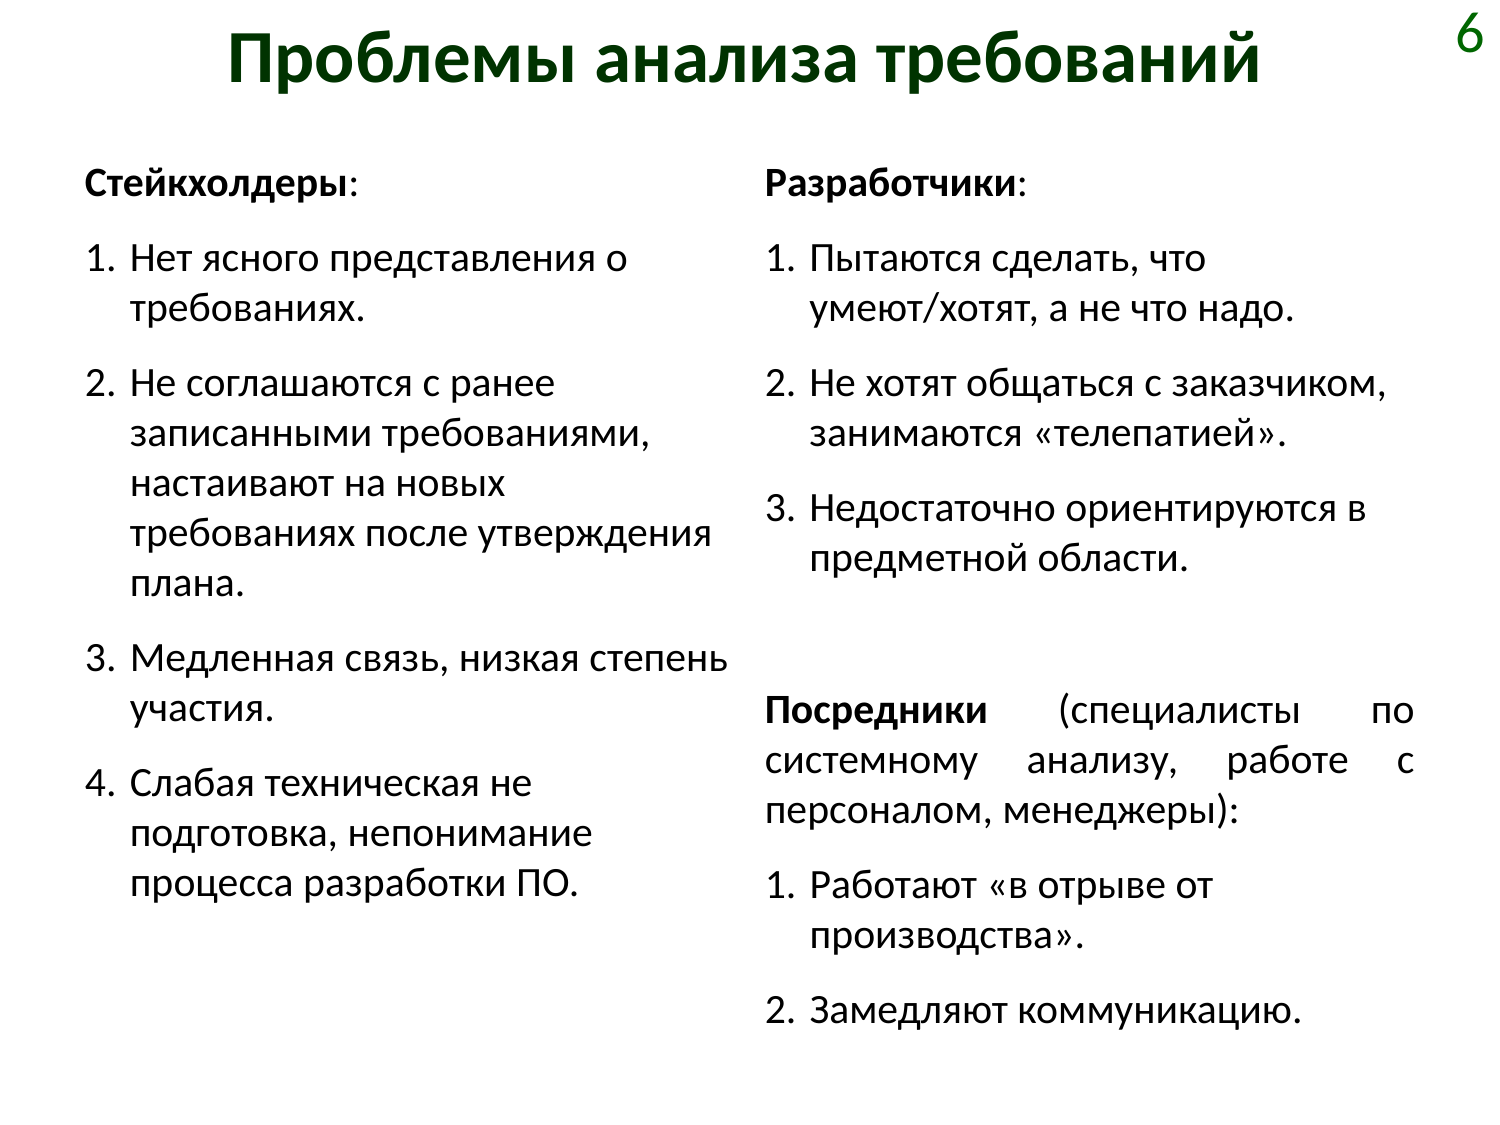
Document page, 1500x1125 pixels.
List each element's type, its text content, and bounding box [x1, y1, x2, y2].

text_box Посредники (специалисты по системному анализу, работе с персоналом, менеджеры): Работают «в отрыве от производства». Замедляют коммуникацию. [750, 674, 1430, 1040]
slide_number 6 [1347, 0, 1500, 59]
text_box Разработчики: Пытаются сделать, что умеют/хотят, а не что надо. Не хотят общаться с заказчиком, занимаются «телепатией». Недостаточно ориентируются в предметной области. [749, 146, 1442, 587]
text_box Стейкхолдеры: Нет ясного представления о требованиях. Не соглашаются с ранее записанными требованиями, настаивают на новых требованиях после утверждения плана. Медленная связь, низкая степень участия. Слабая техническая не подготовка, непонимание процесса разработки ПО. [70, 147, 750, 912]
title Проблемы анализа требований [70, 0, 1421, 141]
